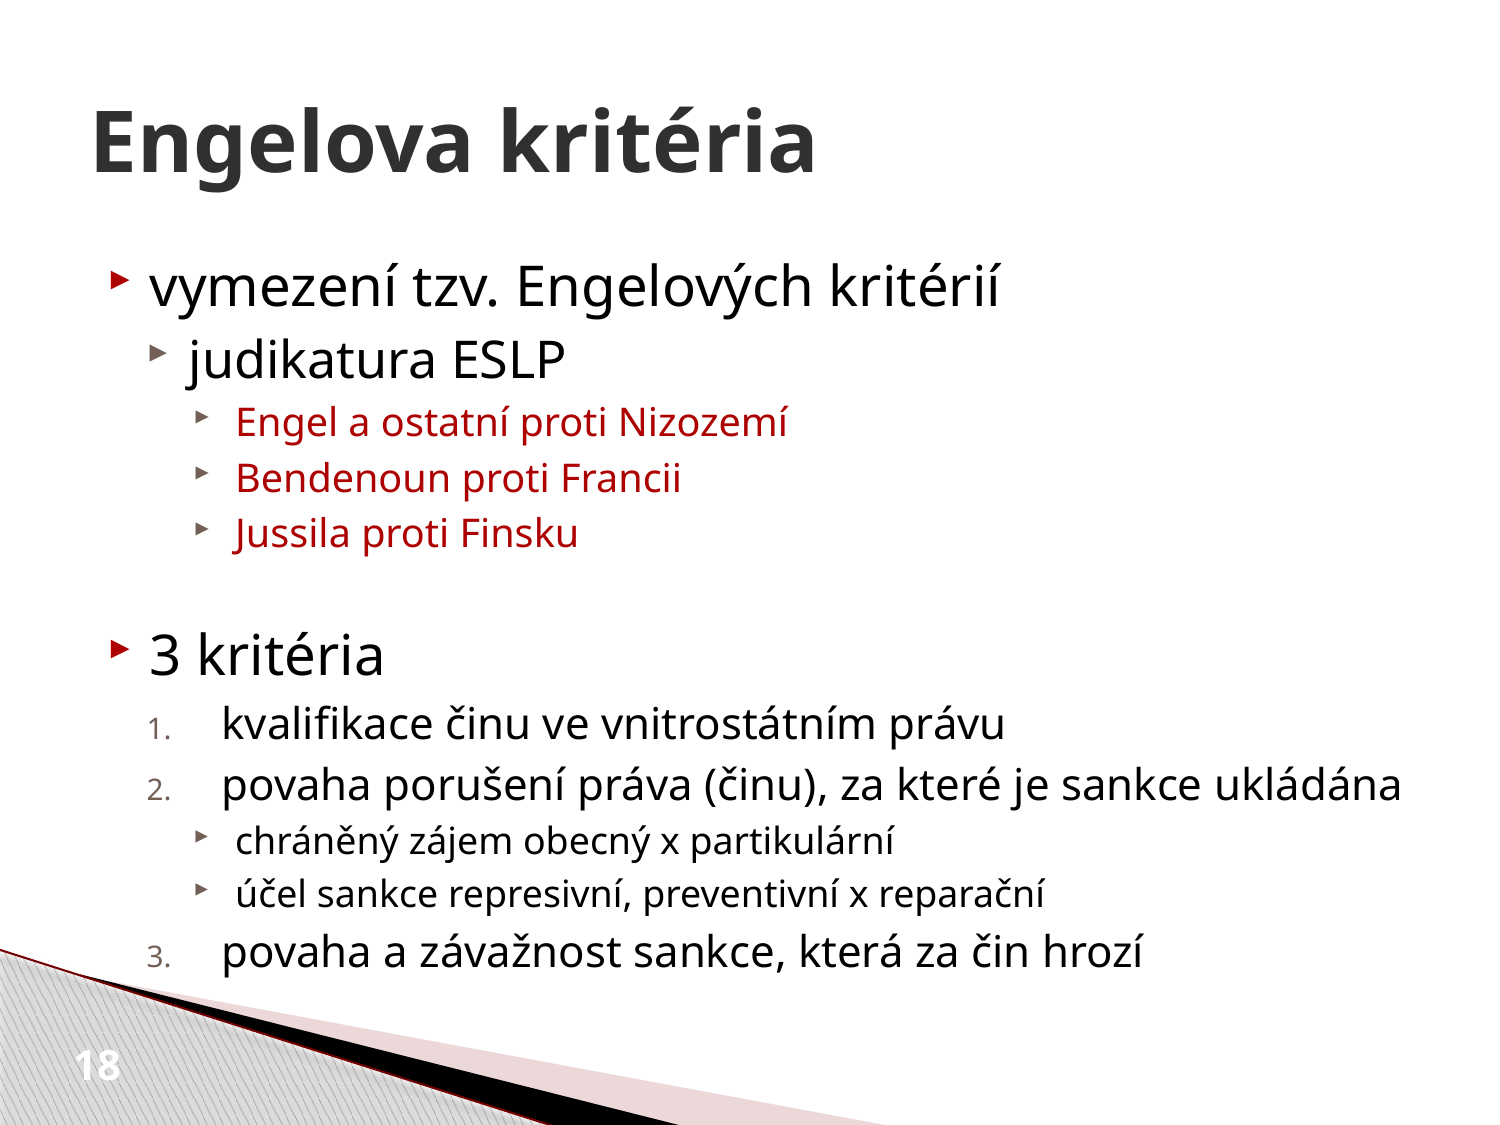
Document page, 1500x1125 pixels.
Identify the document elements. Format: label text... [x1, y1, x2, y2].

title Engelova kritéria [75, 45, 1425, 233]
text_box 18 [58, 1031, 282, 1103]
list vymezení tzv. Engelových kritérií judikatura ESLP Engel a ostatní proti Nizozemí Bendenoun proti Francii Jussila proti Finsku 3 kritéria kvalifikace činu ve vnitrostátním právu povaha porušení práva (činu), za které je sankce ukládána chráněný zájem obecný x partikulární účel sankce represivní, preventivní x reparační povaha a závažnost sankce, která za čin hrozí [75, 243, 1425, 986]
